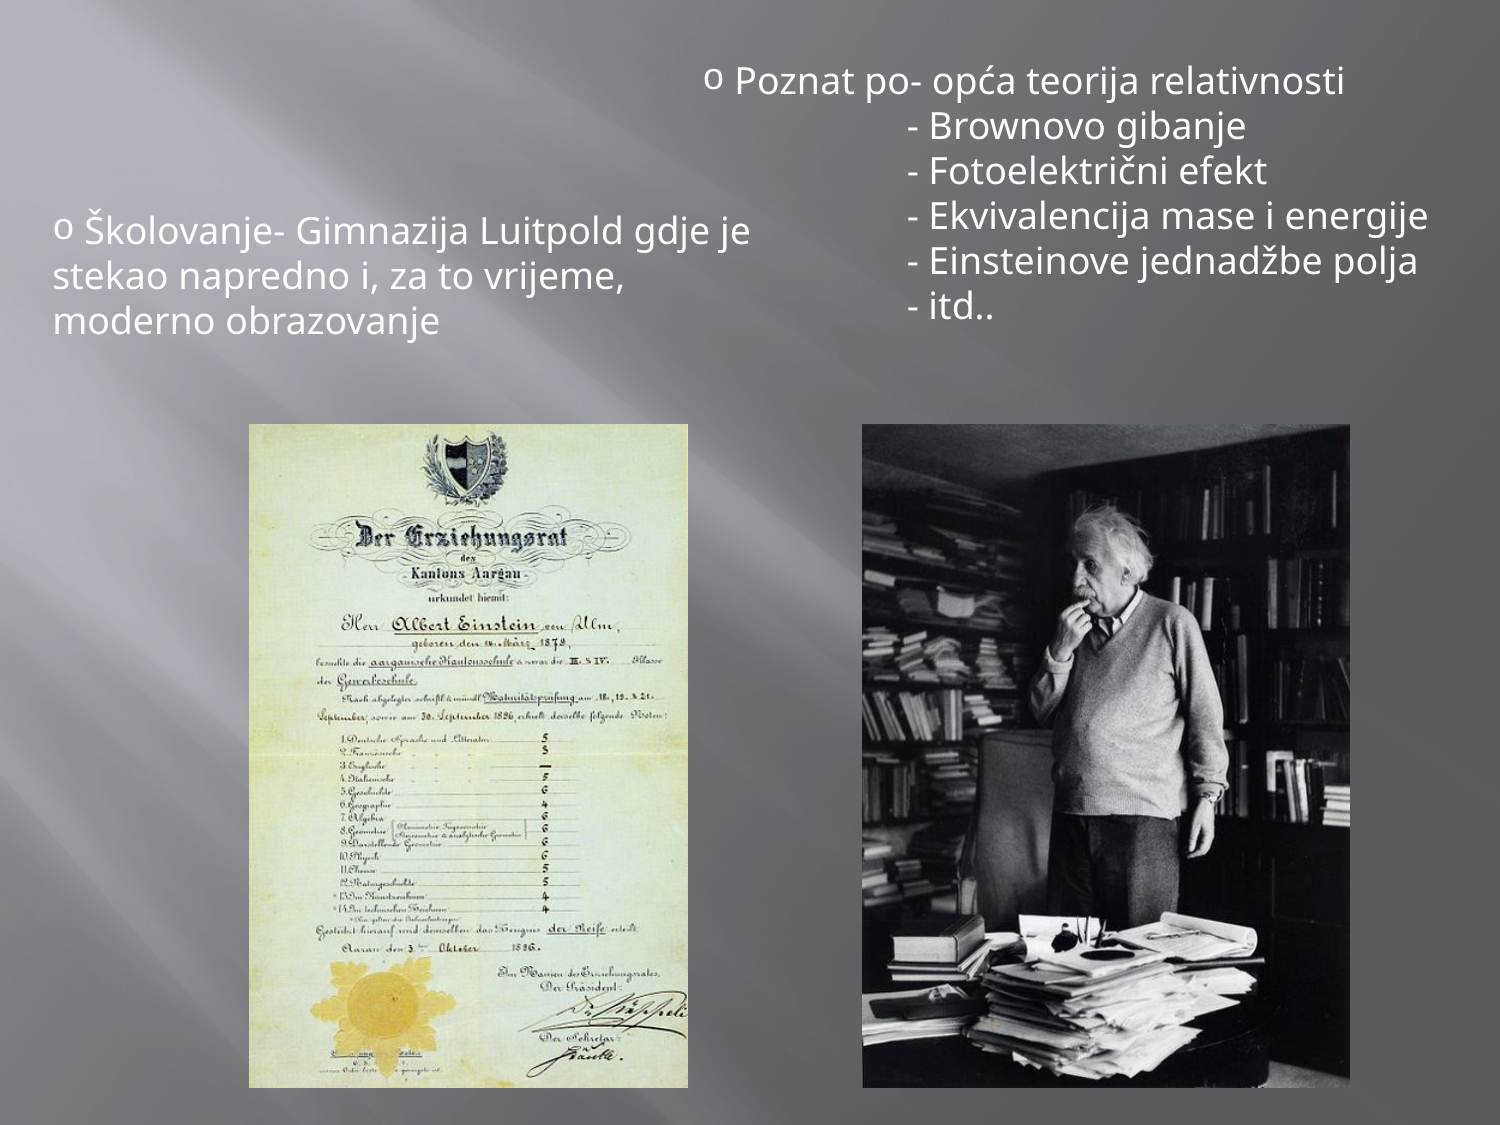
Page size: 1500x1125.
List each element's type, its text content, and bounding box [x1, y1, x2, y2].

picture [862, 424, 1351, 1088]
text_box Poznat po- opća teorija relativnosti - Brownovo gibanje - Fotoelektrični efekt - Ekvivalencija mase i energije - Einsteinove jednadžbe polja - itd.. [687, 49, 1500, 335]
text_box Školovanje- Gimnazija Luitpold gdje je stekao napredno i, za to vrijeme, moderno obrazovanje [37, 199, 788, 350]
picture [249, 424, 688, 1088]
